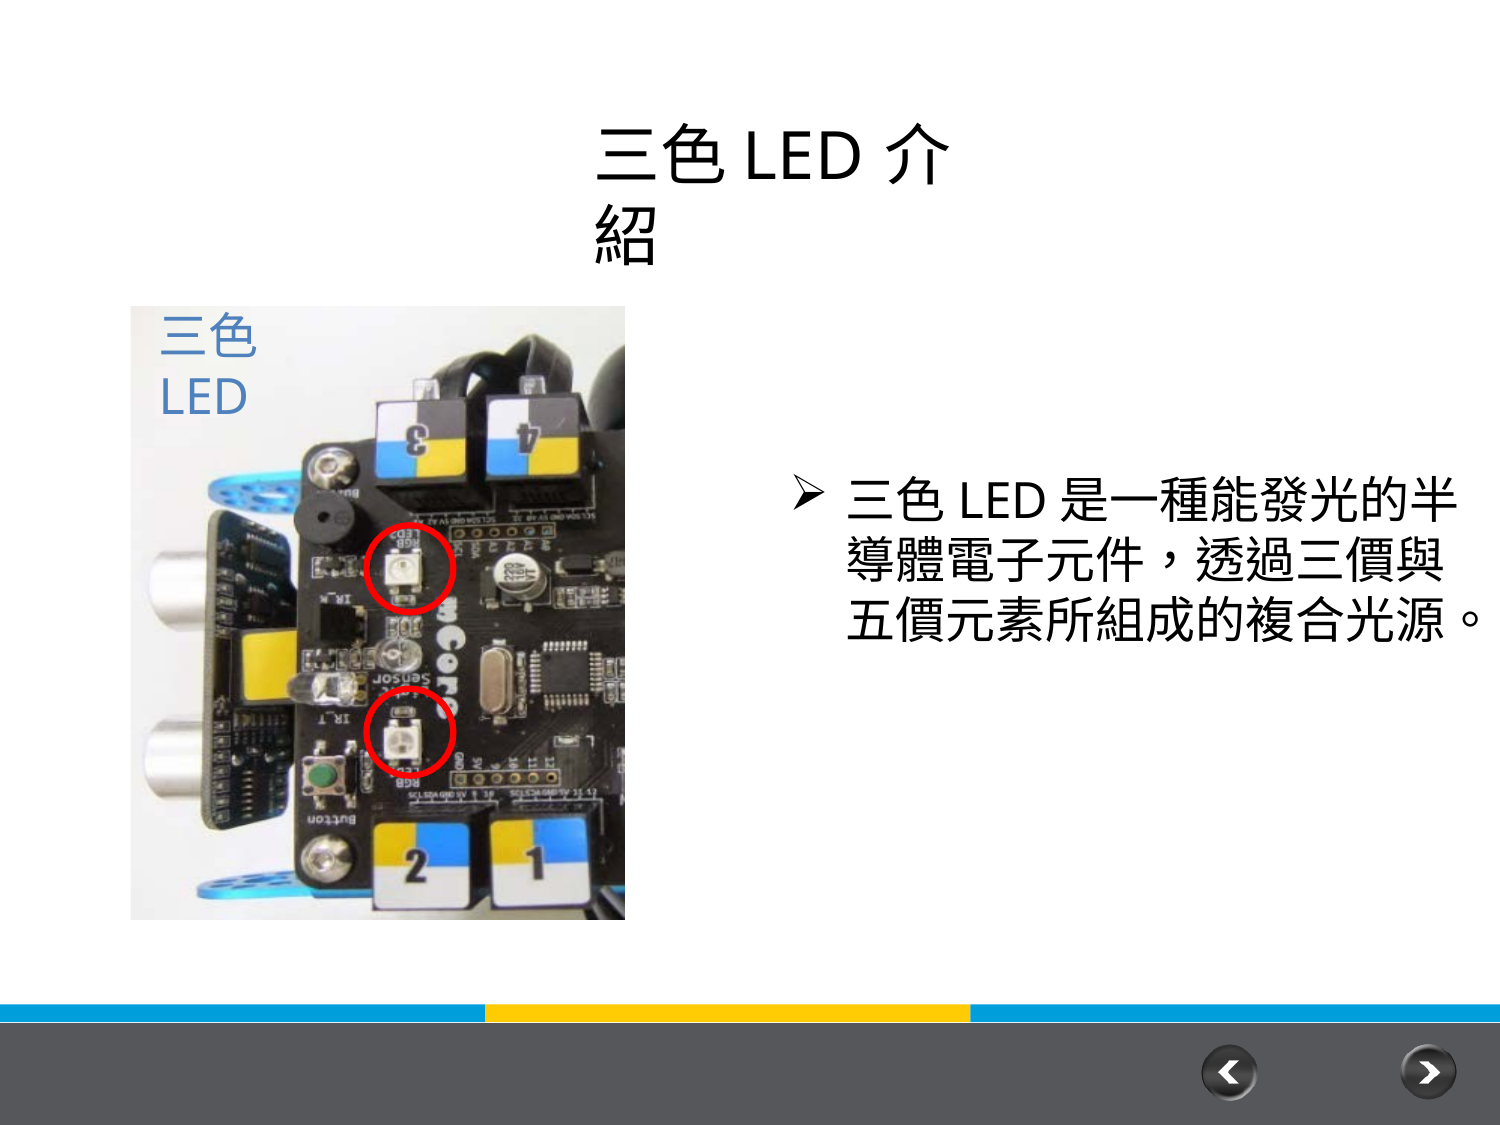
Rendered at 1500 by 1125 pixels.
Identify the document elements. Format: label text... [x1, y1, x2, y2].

text_box [366, 525, 454, 613]
text_box [485, 1004, 970, 1023]
text_box [0, 1004, 485, 1023]
title 三色LED介紹 [591, 111, 983, 302]
text_box 三色LED [156, 302, 357, 425]
text_box [0, 1023, 1500, 1125]
text_box [130, 306, 625, 920]
text_box [366, 688, 454, 776]
text_box [970, 1004, 1500, 1023]
text_box [1198, 1042, 1259, 1103]
text_box 三色LED是一種能發光的半 導體電子元件，透過三價與 五價元素所組成的複合光源。 [787, 466, 1498, 649]
text_box [1398, 1041, 1459, 1101]
